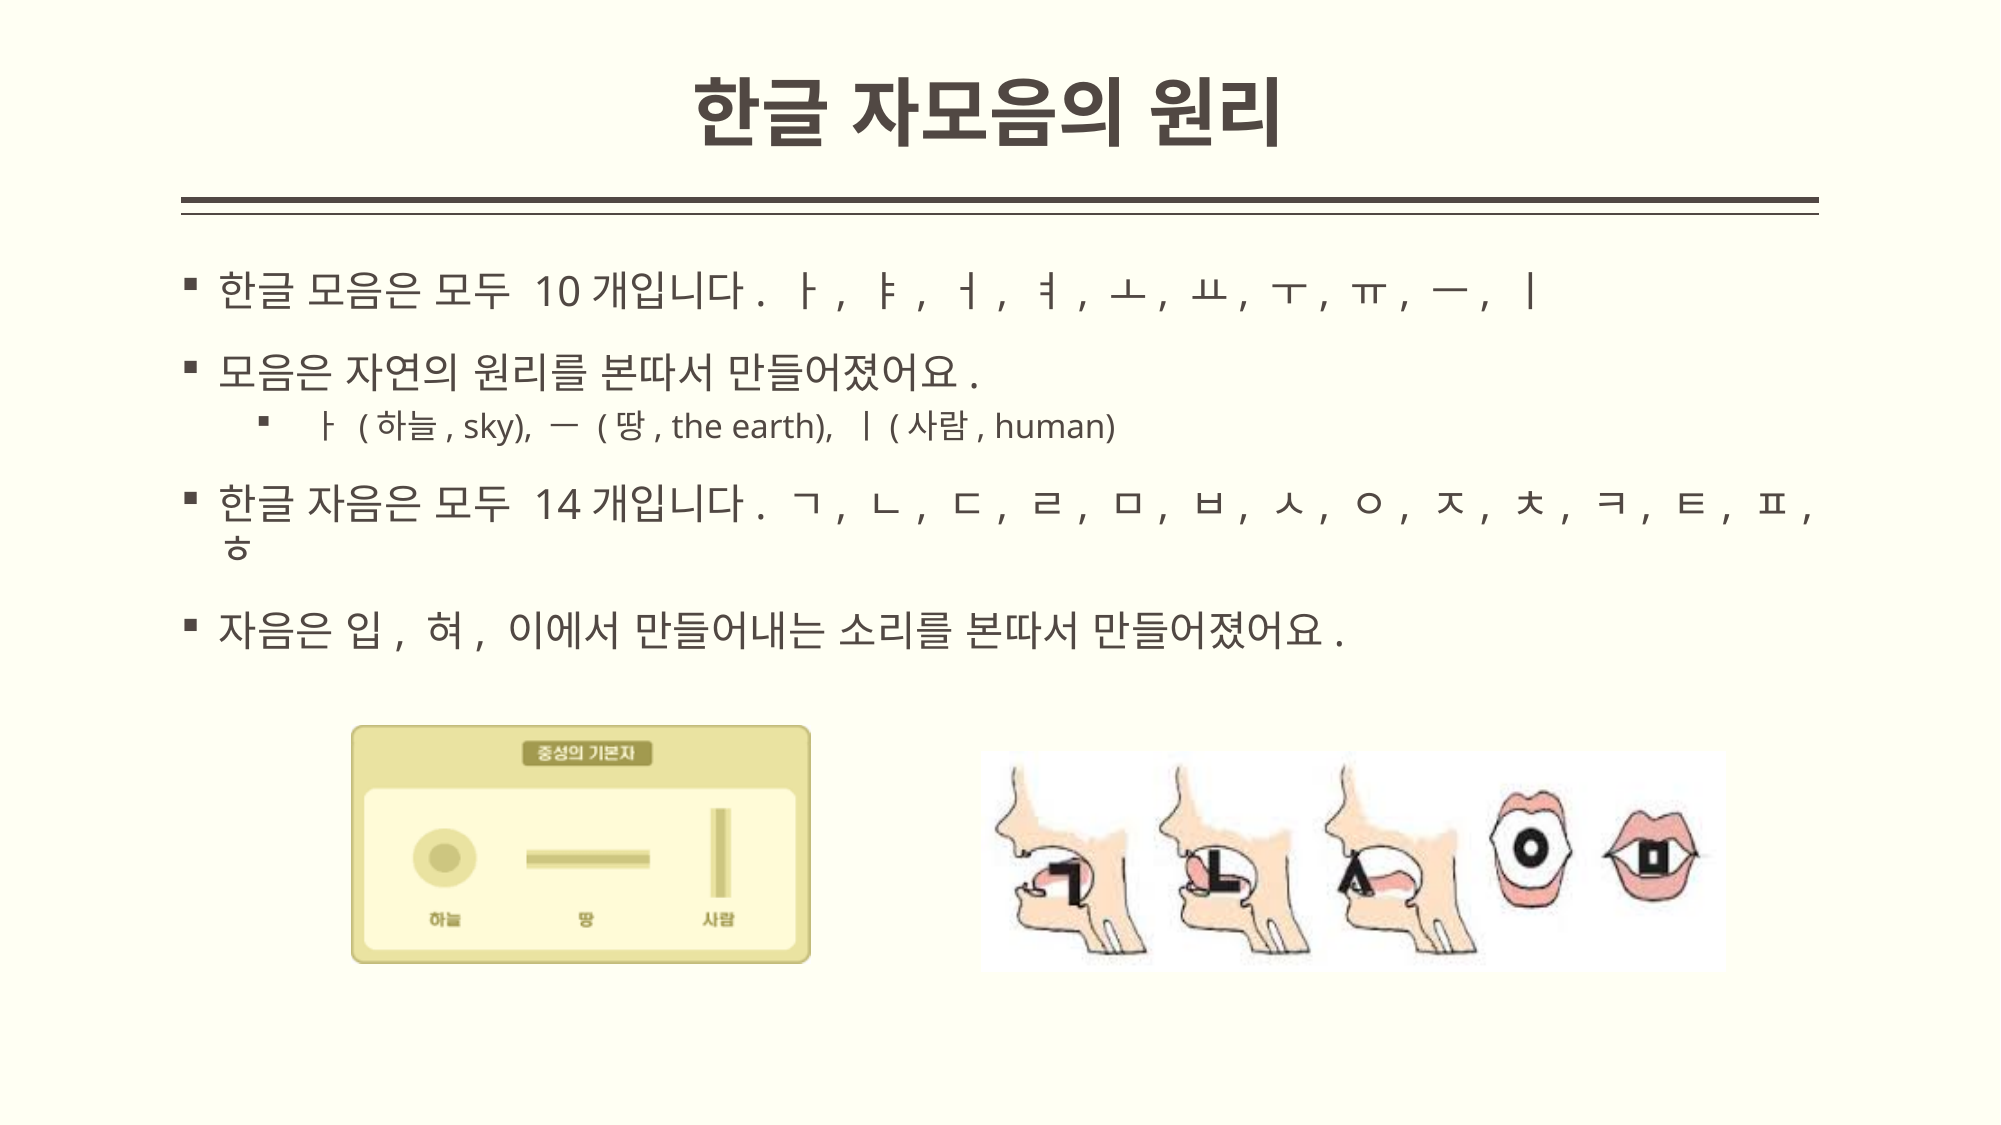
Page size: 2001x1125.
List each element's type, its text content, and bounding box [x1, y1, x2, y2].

picture [981, 751, 1726, 972]
picture [351, 725, 811, 964]
list 한글 모음은 모두 10개입니다. ㅏ, ㅑ, ㅓ, ㅕ, ㅗ, ㅛ, ㅜ, ㅠ, ㅡ, ㅣ 모음은 자연의 원리를 본따서 만들어졌어요. ㅏ (하늘, sky), ㅡ (땅, the earth), ㅣ(사람, human) 한글 자음은 모두 14개입니다. ㄱ, ㄴ, ㄷ, ㄹ, ㅁ, ㅂ, ㅅ, ㅇ, ㅈ, ㅊ, ㅋ, ㅌ, ㅍ, ㅎ 자음은 입, 혀, 이에서 만들어내는 소리를 본따서 만들어졌어요. [181, 262, 1819, 1013]
title 한글 자모음의 원리 [181, 0, 1819, 164]
